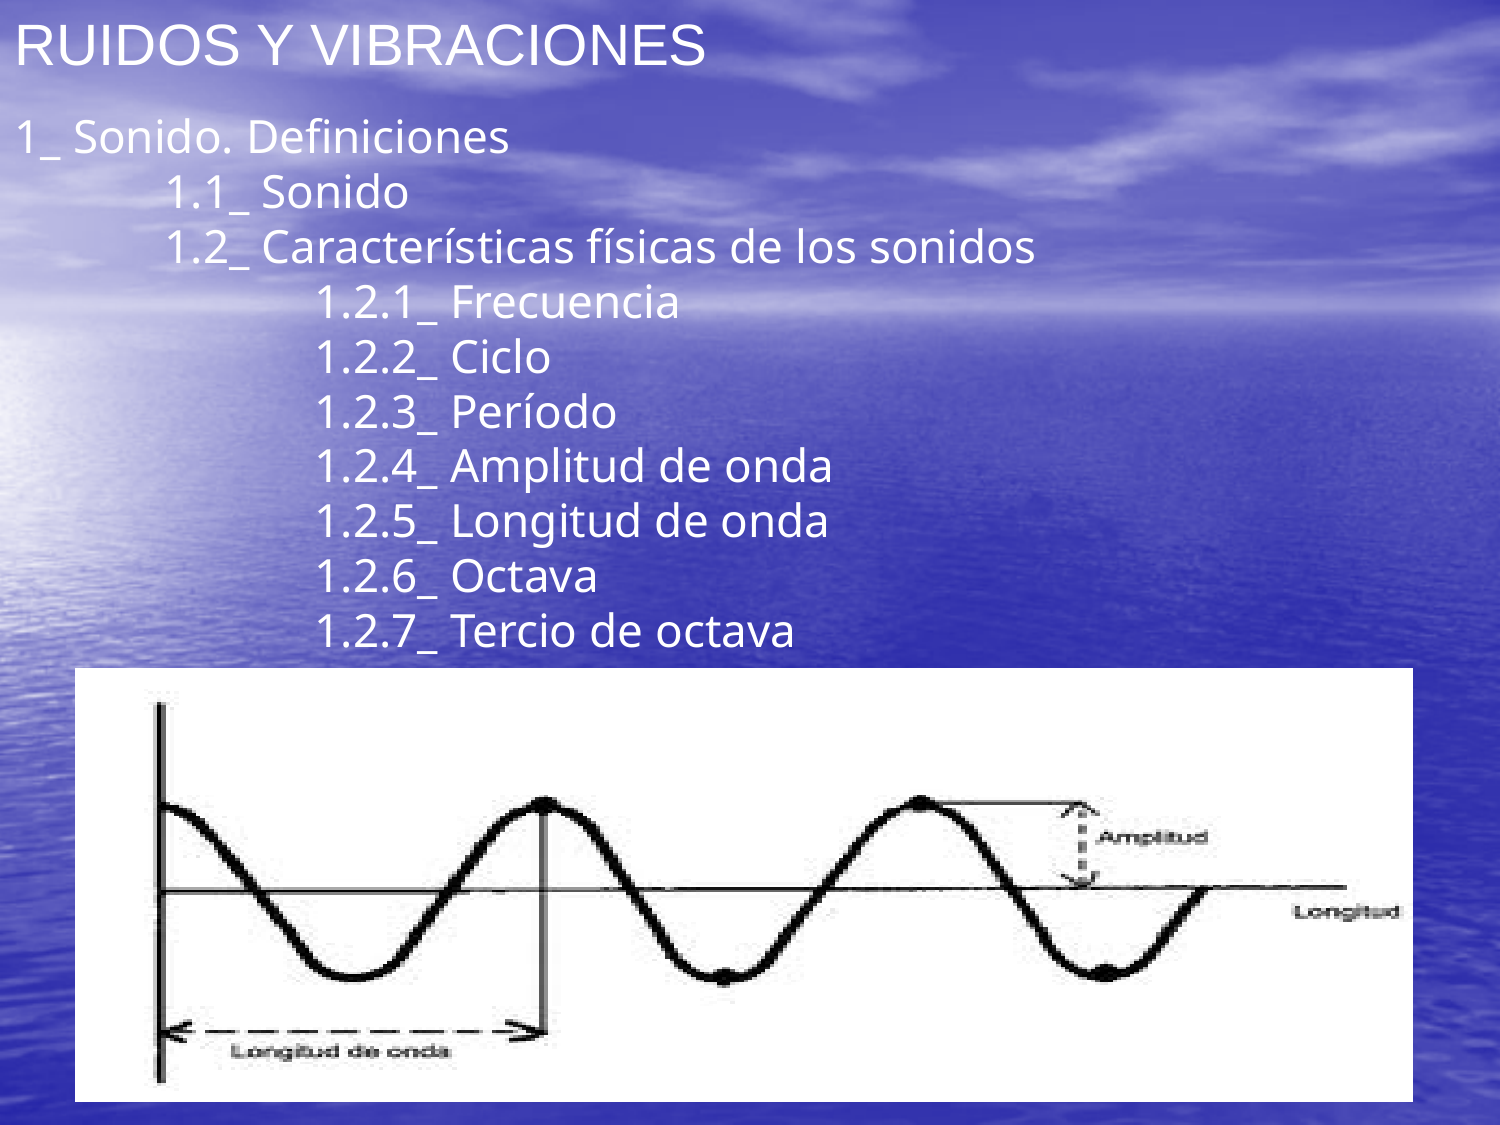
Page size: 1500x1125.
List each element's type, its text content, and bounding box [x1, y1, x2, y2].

text_box 1_ Sonido. Definiciones 1.1_ Sonido 1.2_ Características físicas de los sonidos 1.2.1_ Frecuencia 1.2.2_ Ciclo 1.2.3_ Período 1.2.4_ Amplitud de onda 1.2.5_ Longitud de onda 1.2.6_ Octava 1.2.7_ Tercio de octava [0, 0, 1500, 720]
picture [74, 668, 1413, 1102]
